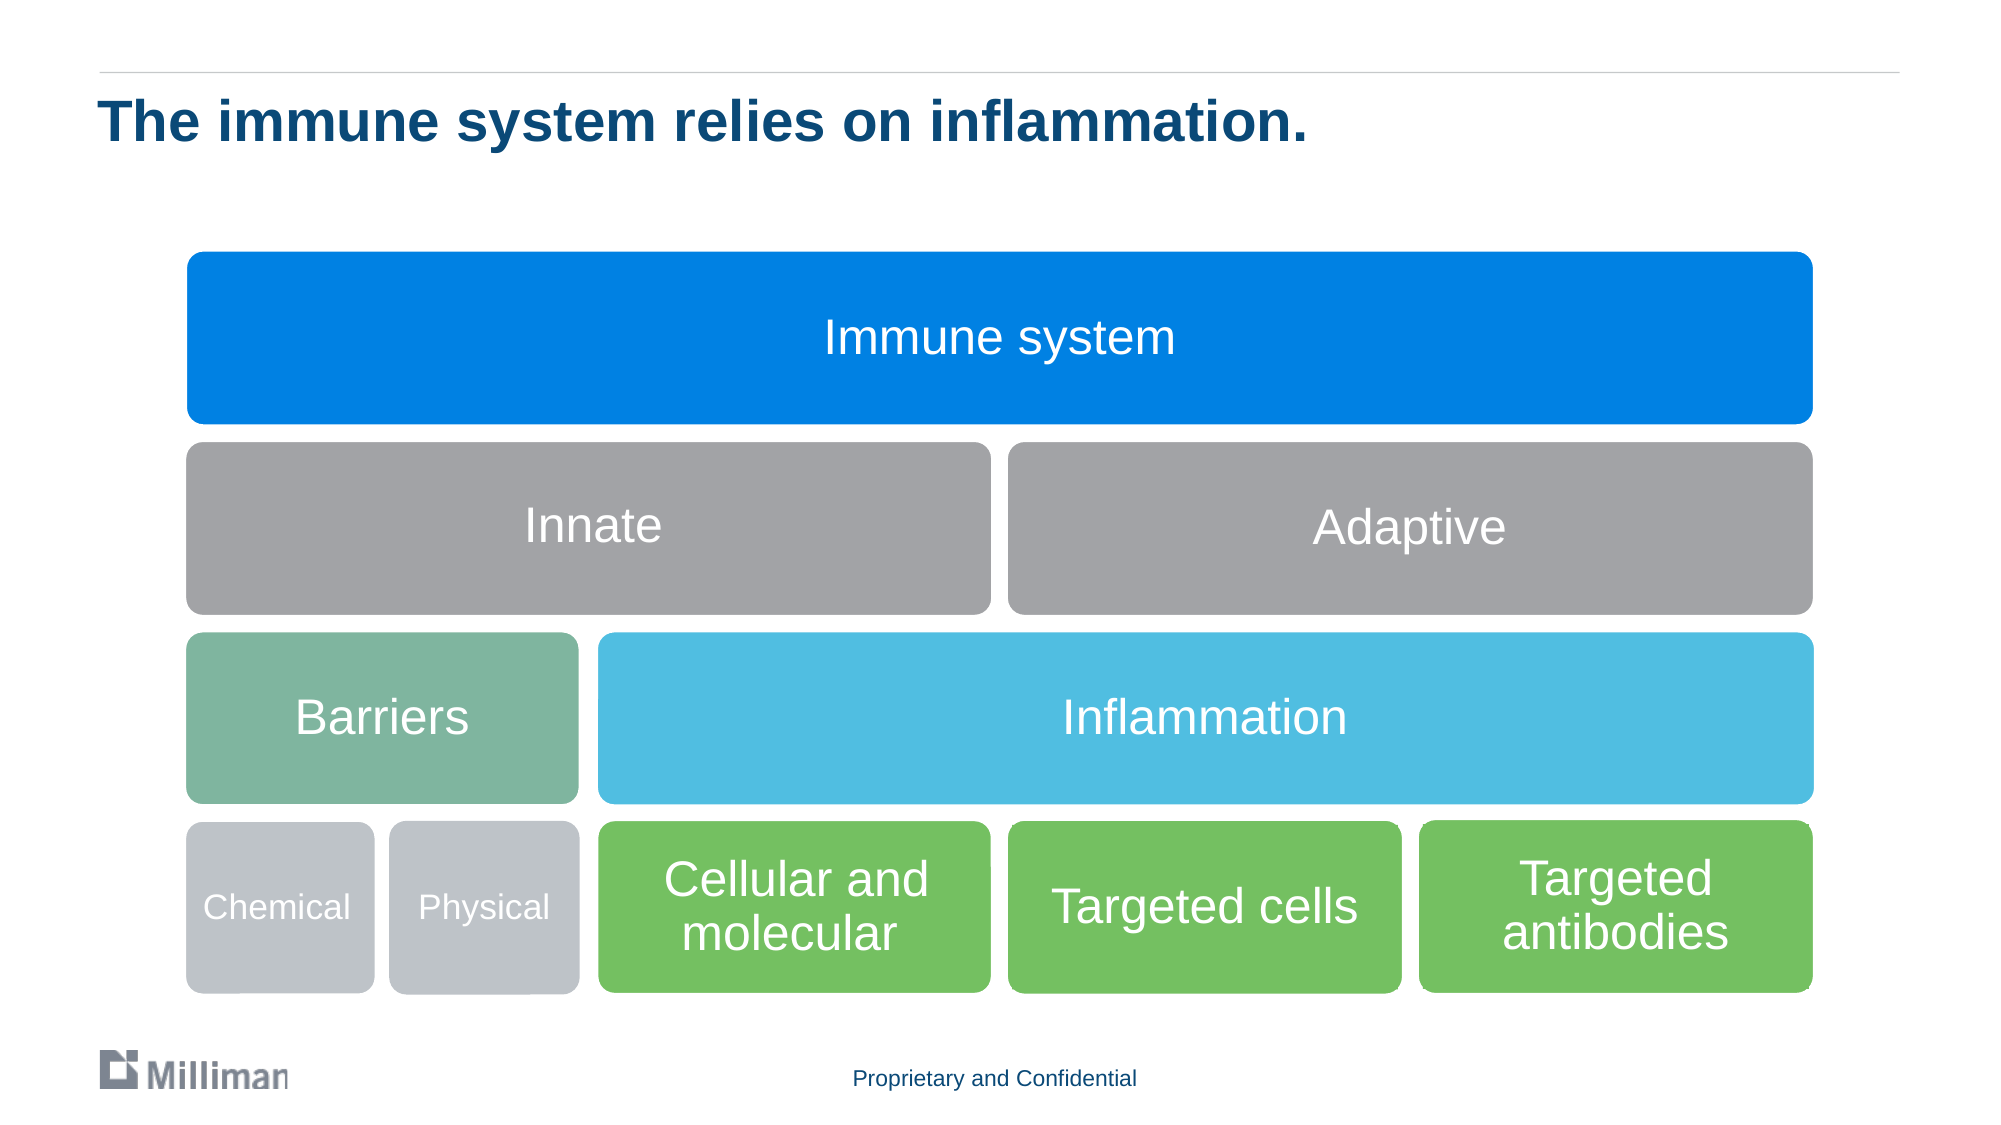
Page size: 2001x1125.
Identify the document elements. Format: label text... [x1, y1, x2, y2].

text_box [185, 440, 993, 616]
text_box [185, 250, 1814, 426]
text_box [1417, 819, 1814, 994]
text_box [185, 631, 580, 806]
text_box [185, 820, 376, 995]
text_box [596, 631, 1815, 806]
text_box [1006, 440, 1814, 616]
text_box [389, 820, 580, 995]
title The immune system relies on inflammation. [97, 91, 1791, 155]
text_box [1006, 819, 1403, 995]
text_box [597, 820, 992, 994]
